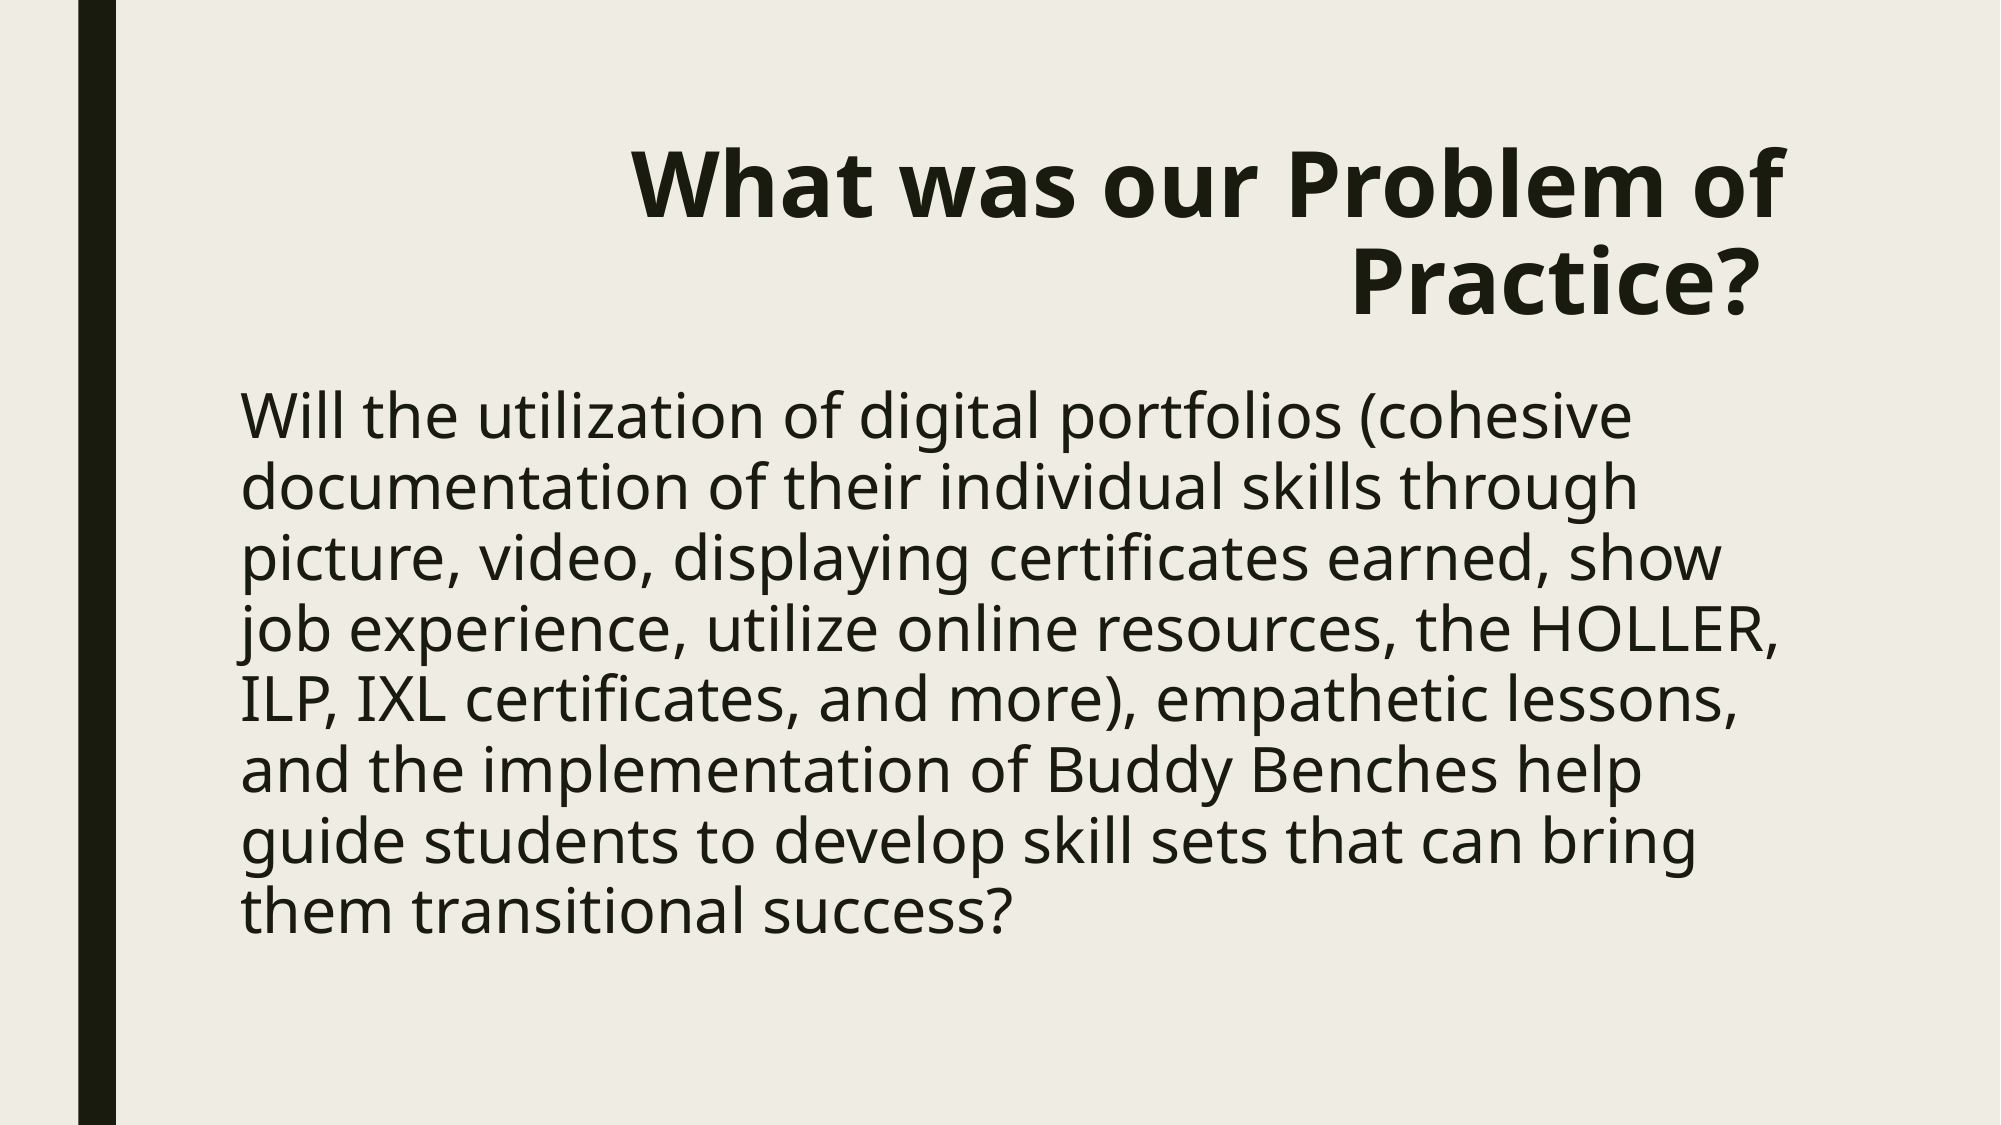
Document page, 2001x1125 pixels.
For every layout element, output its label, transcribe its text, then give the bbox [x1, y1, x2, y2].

title What was our Problem of Practice? [225, 131, 1800, 375]
list Will the utilization of digital portfolios (cohesive documentation of their individual skills through picture, video, displaying certificates earned, show job experience, utilize online resources, the HOLLER, ILP, IXL certificates, and more), empathetic lessons, and the implementation of Buddy Benches help guide students to develop skill sets that can bring them transitional success? [225, 375, 1800, 963]
